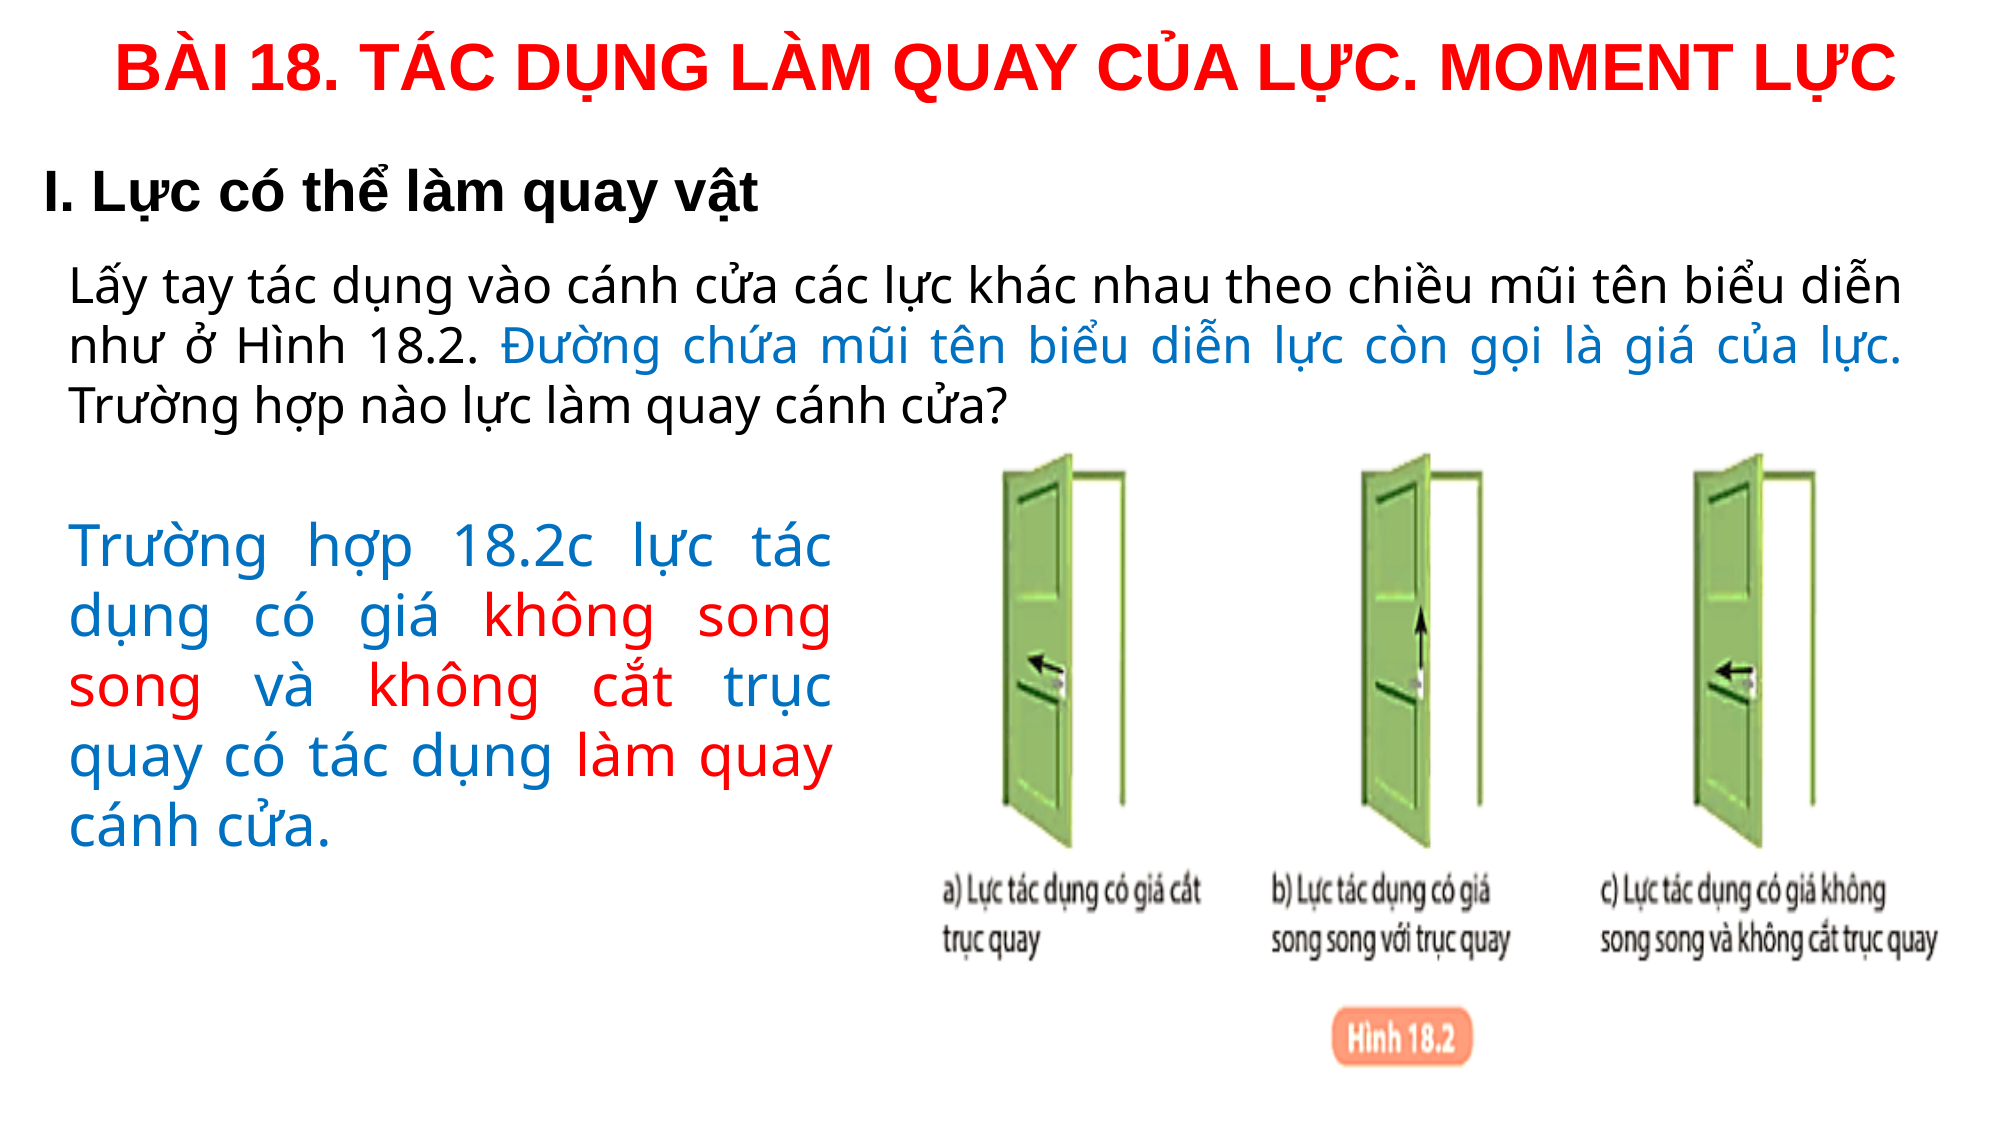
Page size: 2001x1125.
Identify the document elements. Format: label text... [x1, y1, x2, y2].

text_box BÀI 18. TÁC DỤNG LÀM QUAY CỦA LỰC. MOMENT LỰC [53, 14, 1961, 114]
text_box Trường hợp 18.2c lực tác dụng có giá không song song và không cắt trục quay có tác dụng làm quay cánh cửa. [53, 501, 848, 866]
picture [895, 428, 1961, 1083]
text_box I. Lực có thể làm quay vật [28, 145, 970, 231]
text_box Lấy tay tác dụng vào cánh cửa các lực khác nhau theo chiều mũi tên biểu diễn như ở Hình 18.2. Đường chứa mũi tên biểu diễn lực còn gọi là giá của lực. Trường hợp nào lực làm quay cánh cửa? [53, 245, 1920, 441]
